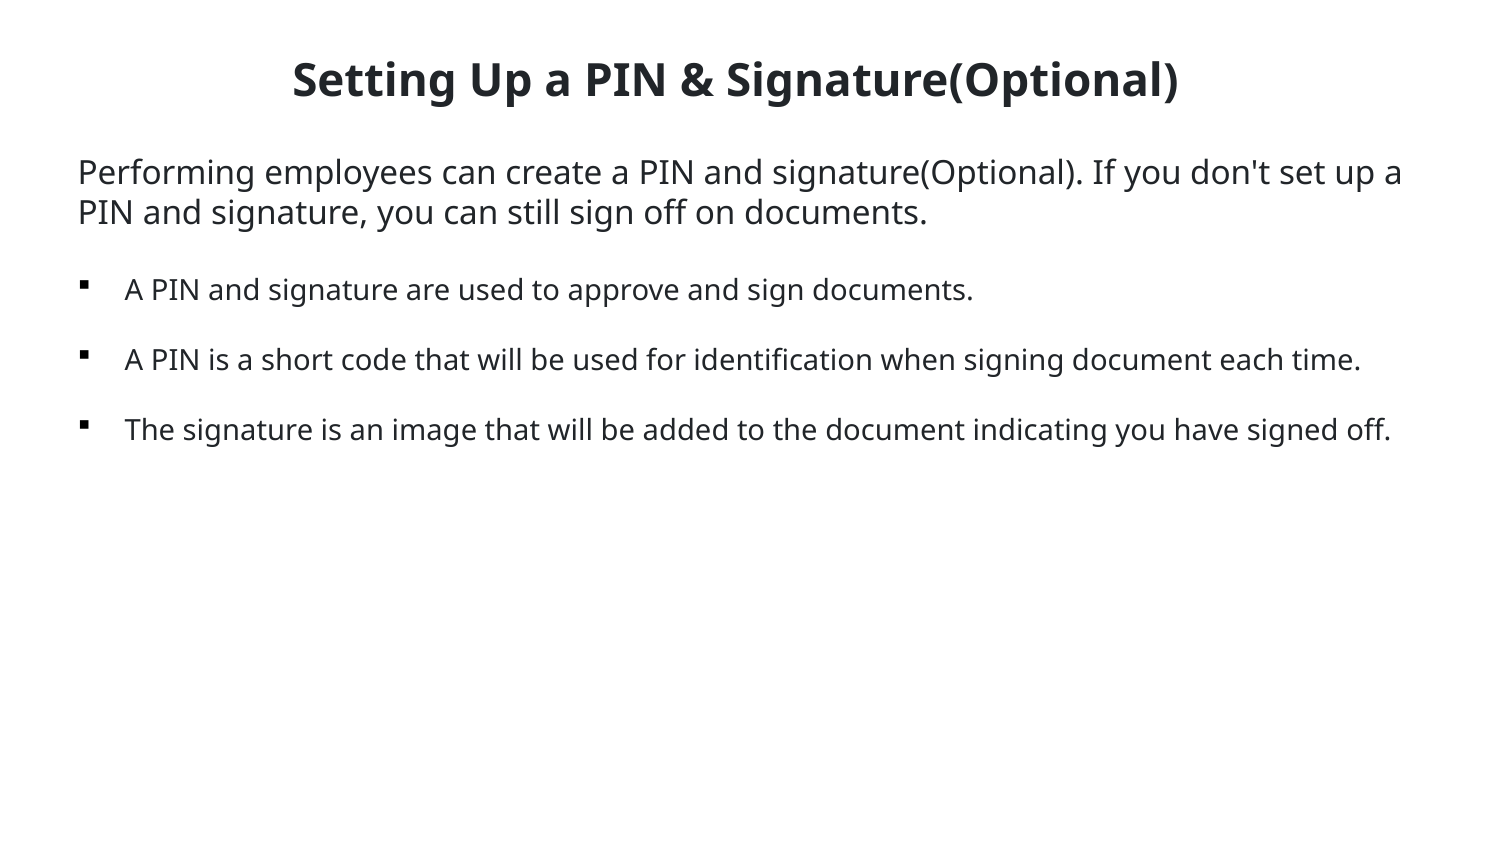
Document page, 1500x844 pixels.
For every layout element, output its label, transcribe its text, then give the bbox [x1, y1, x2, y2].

text_box Performing employees can create a PIN and signature(Optional). If you don't set up a PIN and signature, you can still sign off on documents. A PIN and signature are used to approve and sign documents. A PIN is a short code that will be used for identification when signing document each time. The signature is an image that will be added to the document indicating you have signed off. [63, 143, 1439, 559]
text_box Setting Up a PIN & Signature(Optional) [116, 42, 1356, 113]
